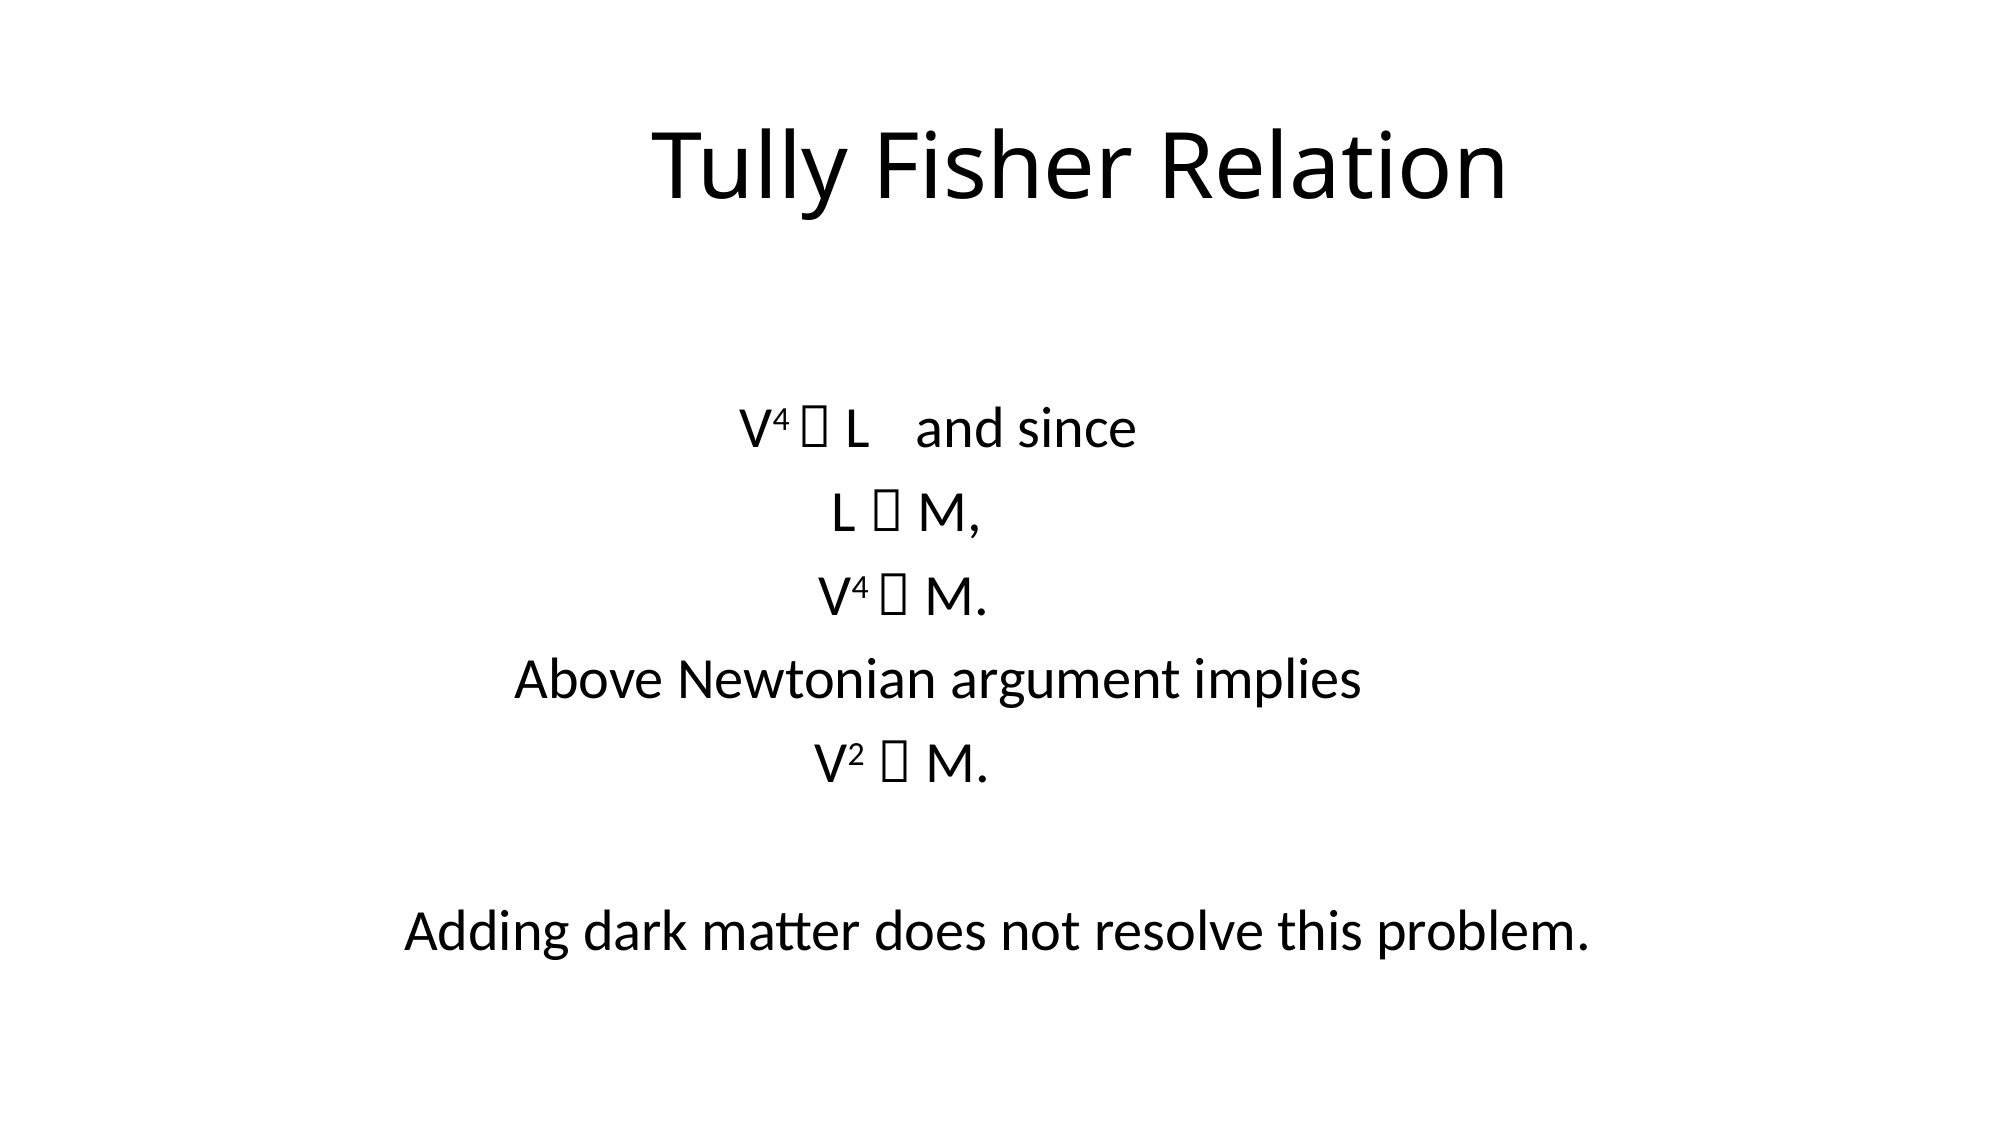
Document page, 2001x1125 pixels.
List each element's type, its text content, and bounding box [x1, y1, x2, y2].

list V4  L and since L  M, V4  M. Above Newtonian argument implies V2  M. Adding dark matter does not resolve this problem. [137, 299, 1863, 1014]
title Tully Fisher Relation [137, 59, 1863, 278]
